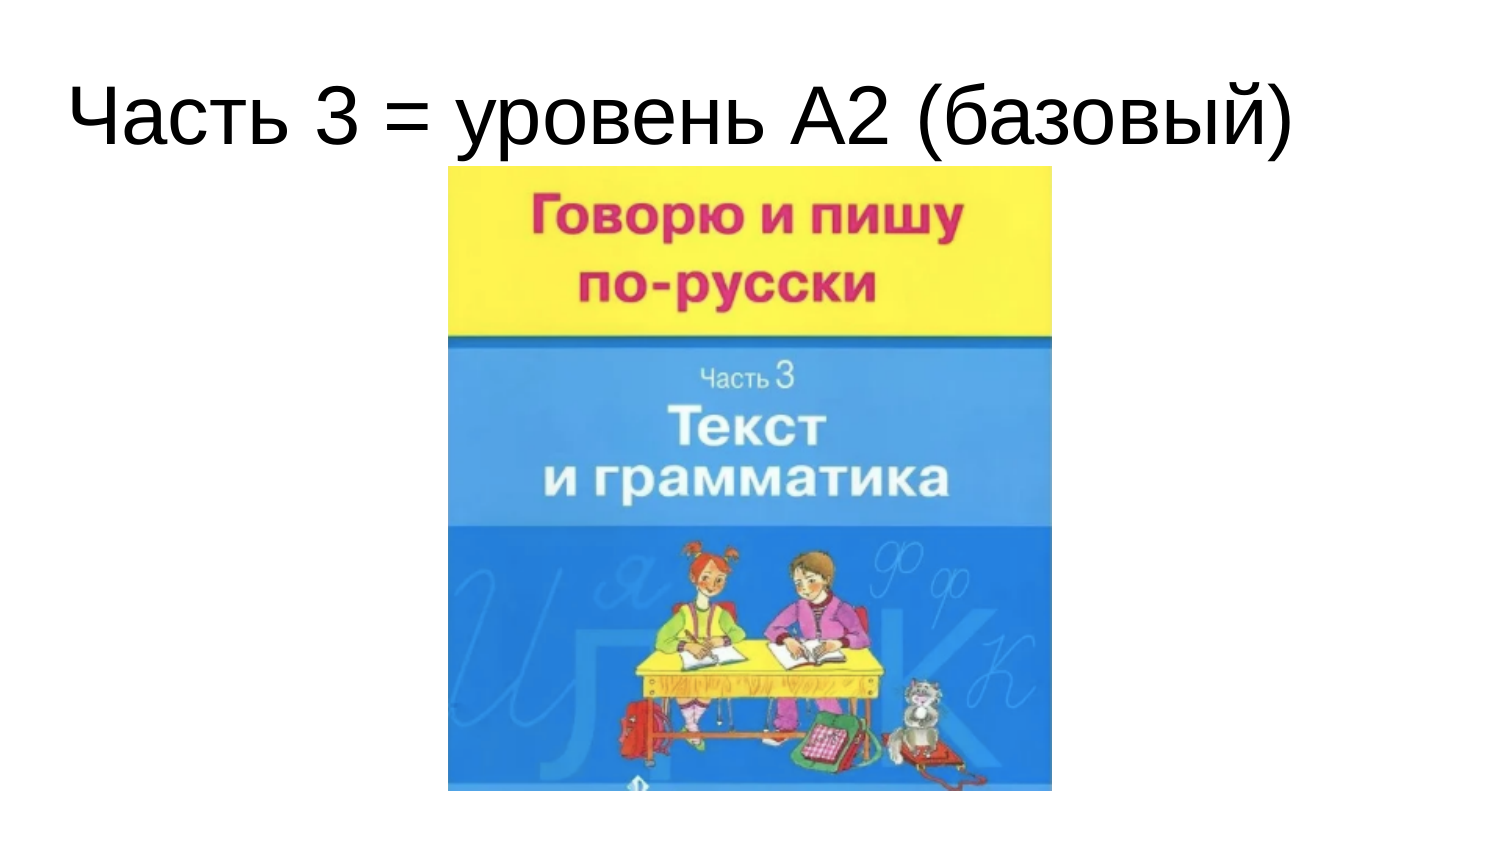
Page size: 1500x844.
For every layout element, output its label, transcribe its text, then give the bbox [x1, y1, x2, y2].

picture [448, 166, 1052, 791]
title Часть 3 = уровень А2 (базовый) [51, 46, 1449, 167]
